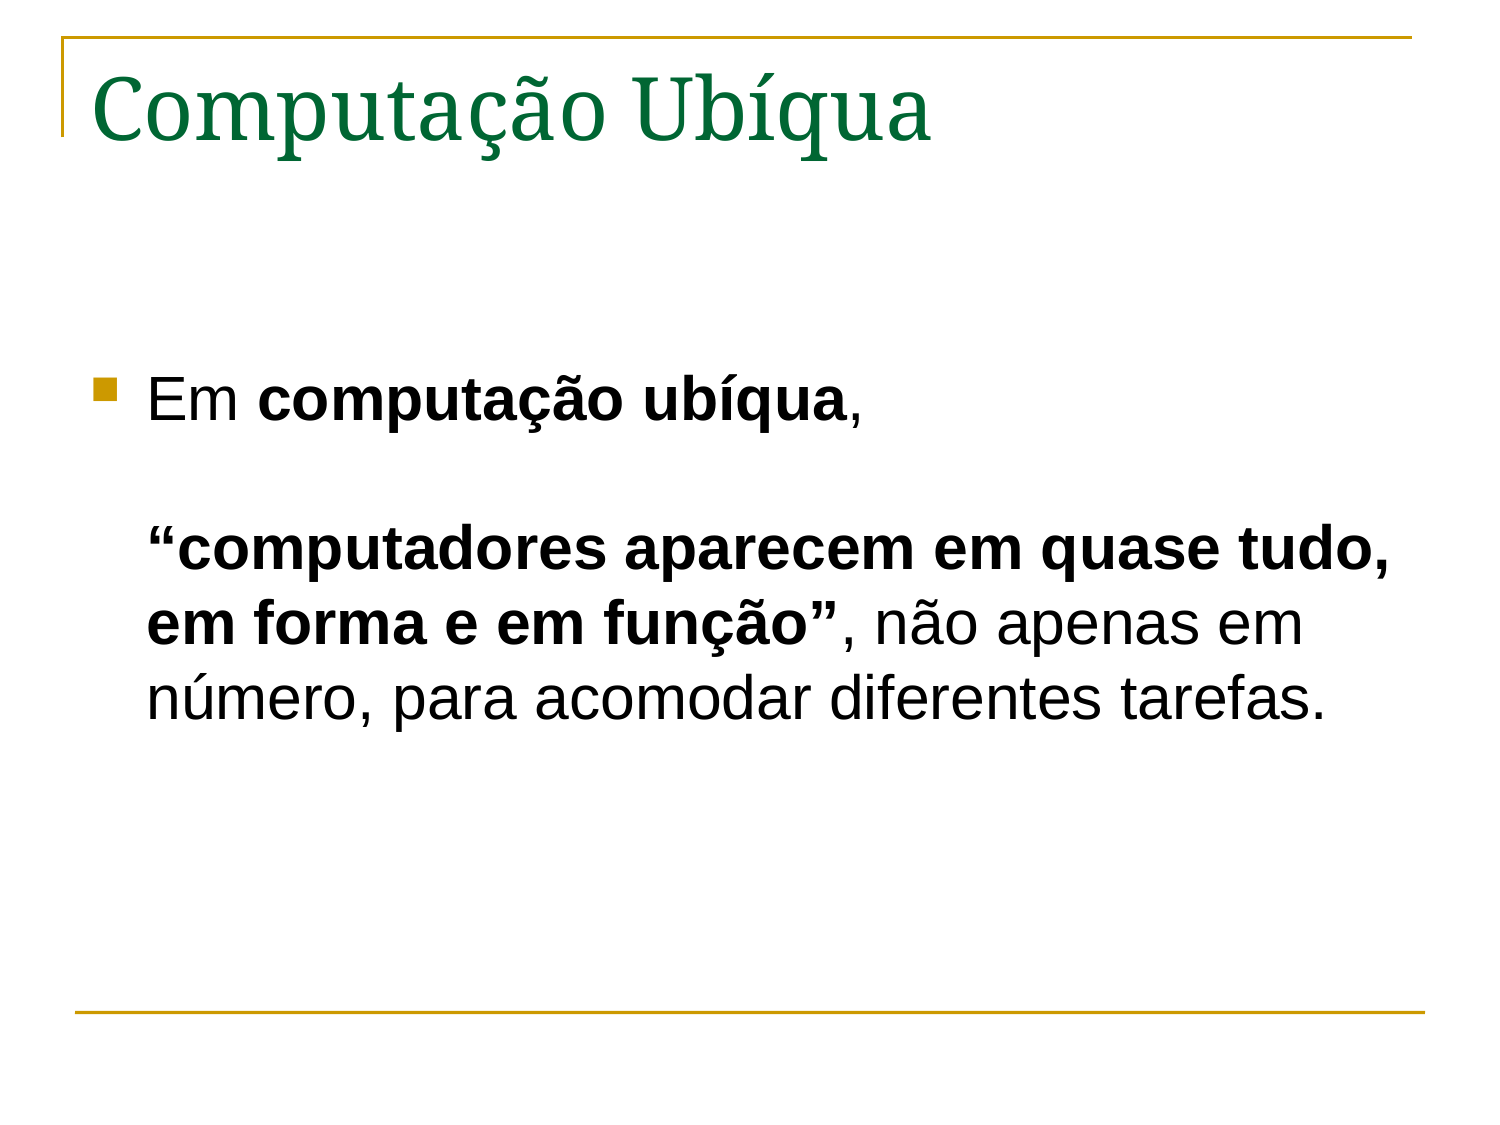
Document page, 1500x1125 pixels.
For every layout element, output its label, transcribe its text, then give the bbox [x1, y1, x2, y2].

title Computação Ubíqua [74, 45, 1426, 233]
list Em computação ubíqua, “computadores aparecem em quase tudo, em forma e em função”, não apenas em número, para acomodar diferentes tarefas. [74, 262, 1426, 1006]
